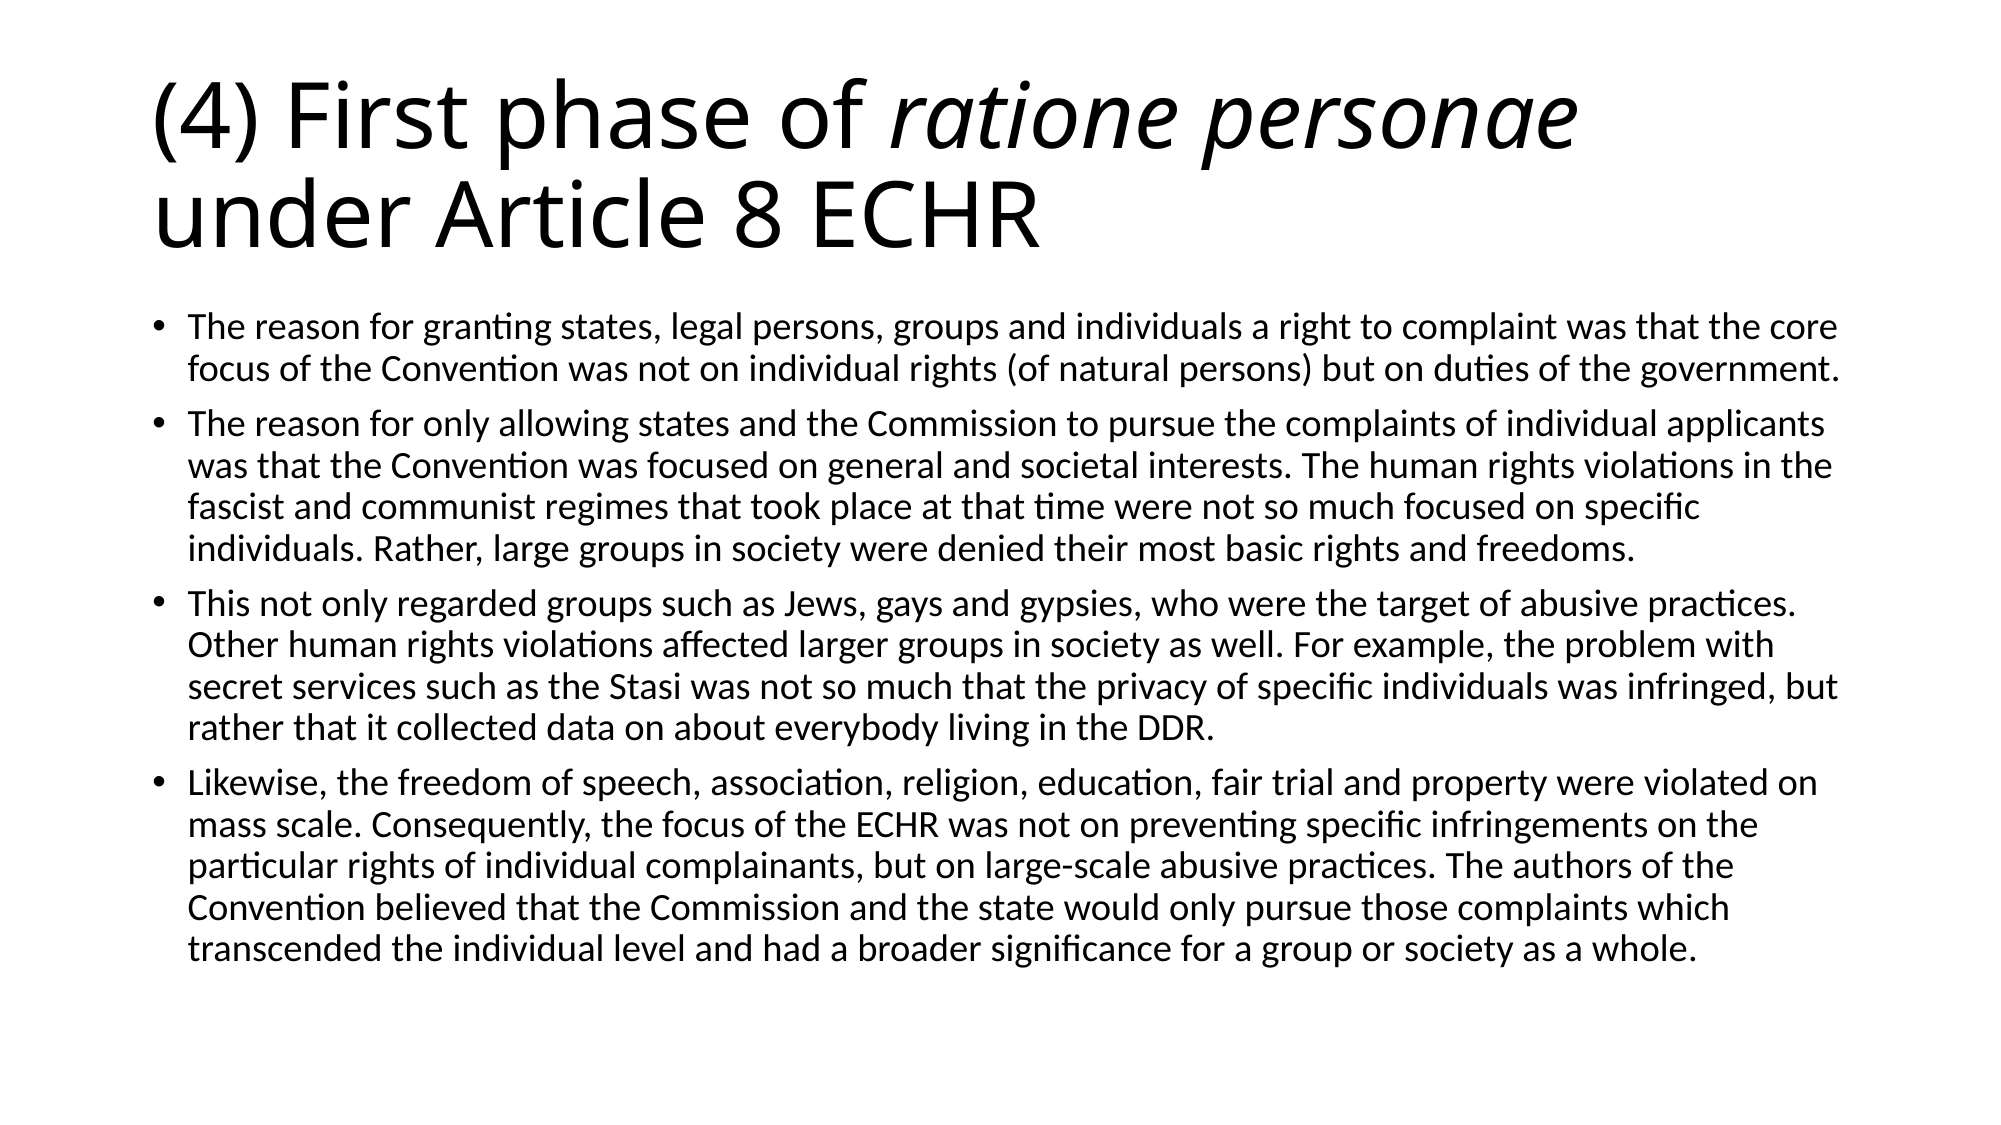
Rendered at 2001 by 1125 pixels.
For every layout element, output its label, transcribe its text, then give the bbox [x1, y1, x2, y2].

list The reason for granting states, legal persons, groups and individuals a right to complaint was that the core focus of the Convention was not on individual rights (of natural persons) but on duties of the government. The reason for only allowing states and the Commission to pursue the complaints of individual applicants was that the Convention was focused on general and societal interests. The human rights violations in the fascist and communist regimes that took place at that time were not so much focused on specific individuals. Rather, large groups in society were denied their most basic rights and freedoms. This not only regarded groups such as Jews, gays and gypsies, who were the target of abusive practices. Other human rights violations affected larger groups in society as well. For example, the problem with secret services such as the Stasi was not so much that the privacy of specific individuals was infringed, but rather that it collected data on about everybody living in the DDR. Likewise, the freedom of speech, association, religion, education, fair trial and property were violated on mass scale. Consequently, the focus of the ECHR was not on preventing specific infringements on the particular rights of individual complainants, but on large-scale abusive practices. The authors of the Convention believed that the Commission and the state would only pursue those complaints which transcended the individual level and had a broader significance for a group or society as a whole. [137, 299, 1863, 1014]
title (4) First phase of ratione personae under Article 8 ECHR [137, 59, 1863, 278]
